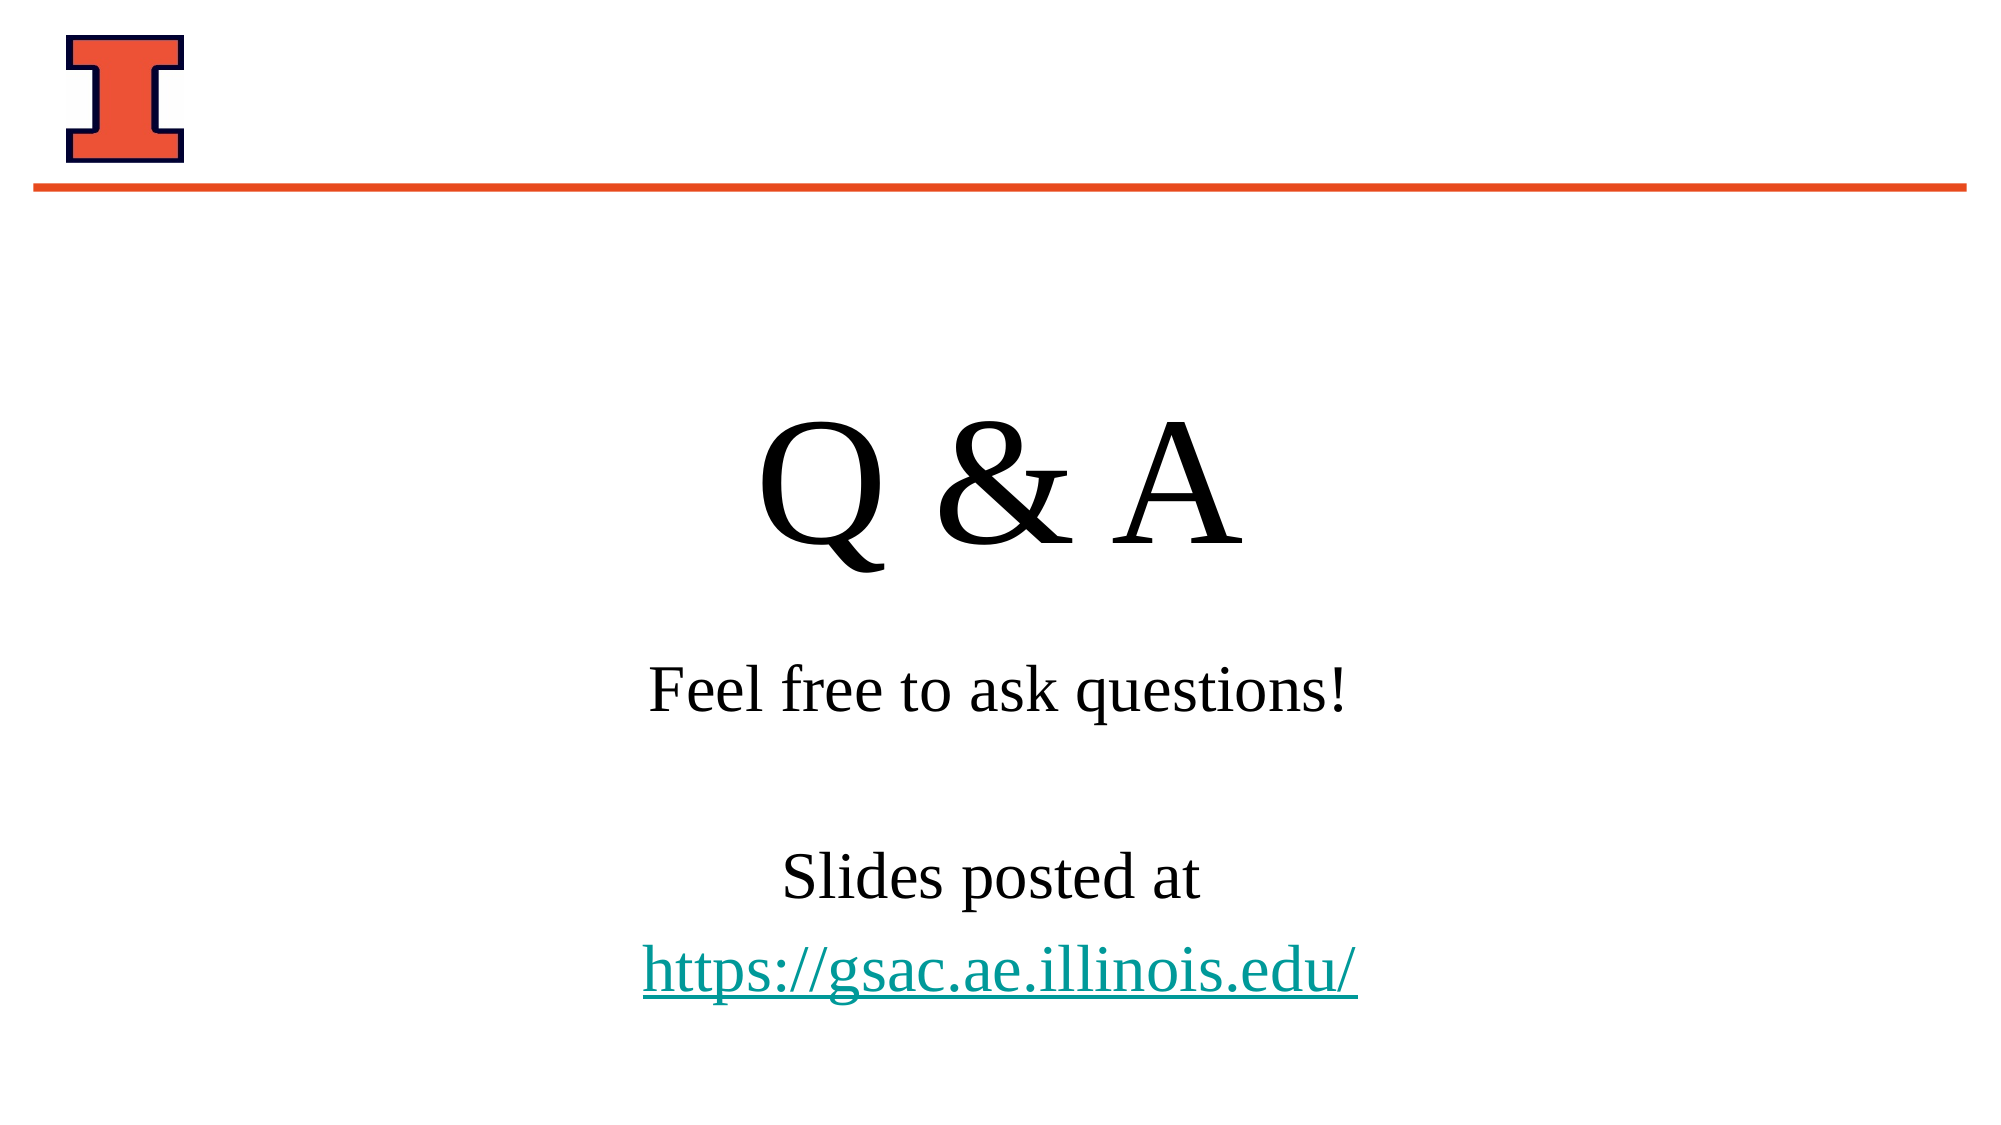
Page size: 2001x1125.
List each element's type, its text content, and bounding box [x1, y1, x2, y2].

picture [66, 35, 184, 163]
subtitle Feel free to ask questions! Slides posted at https://gsac.ae.illinois.edu/ [300, 637, 1700, 925]
title Q & A [150, 349, 1850, 591]
